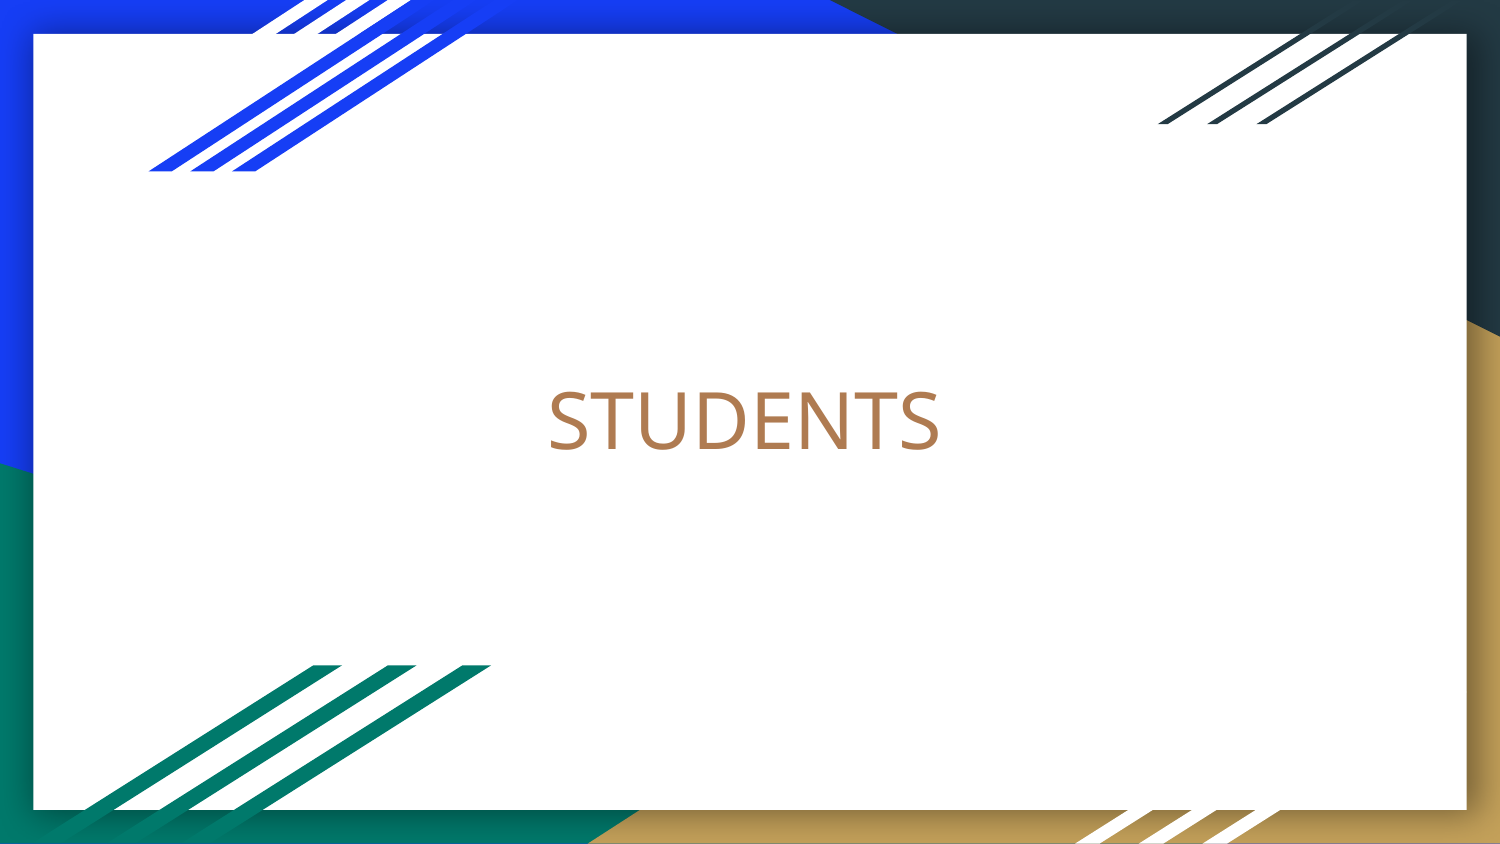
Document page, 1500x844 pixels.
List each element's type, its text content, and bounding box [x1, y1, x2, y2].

title STUDENTS [304, 298, 1185, 537]
